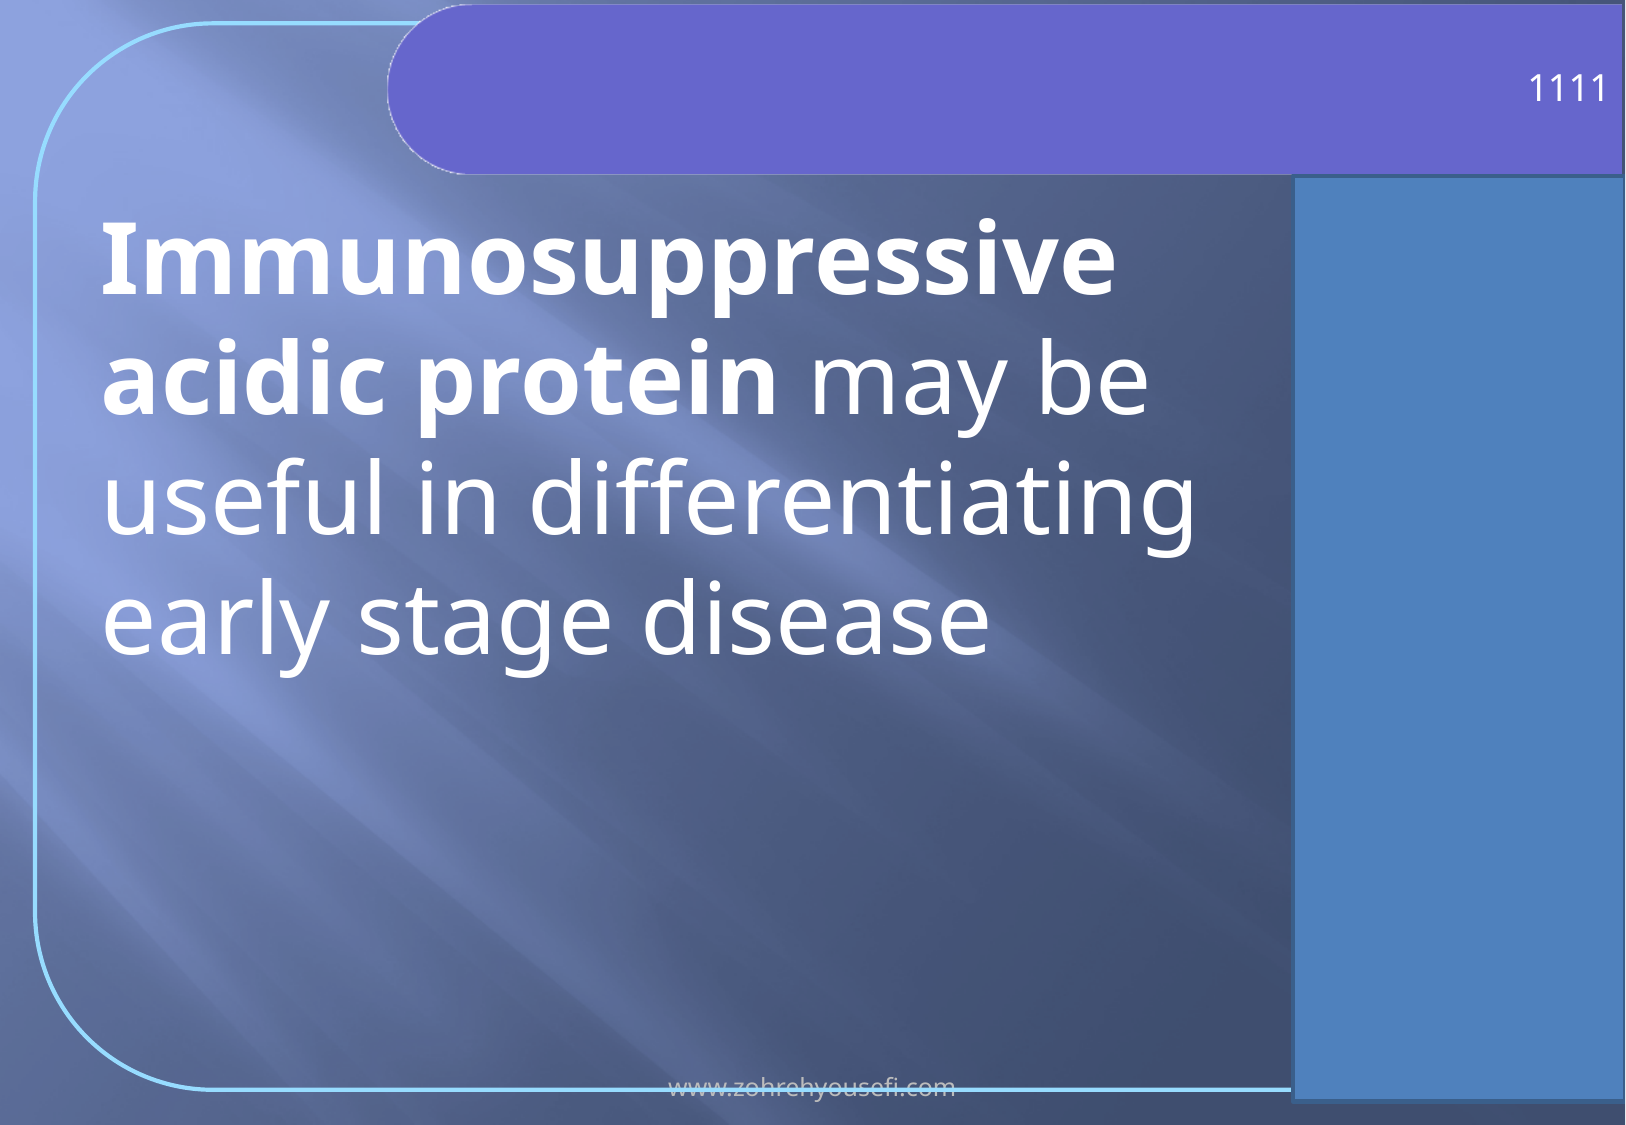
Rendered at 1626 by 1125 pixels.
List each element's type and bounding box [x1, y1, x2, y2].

text_box [34, 3, 1625, 1125]
